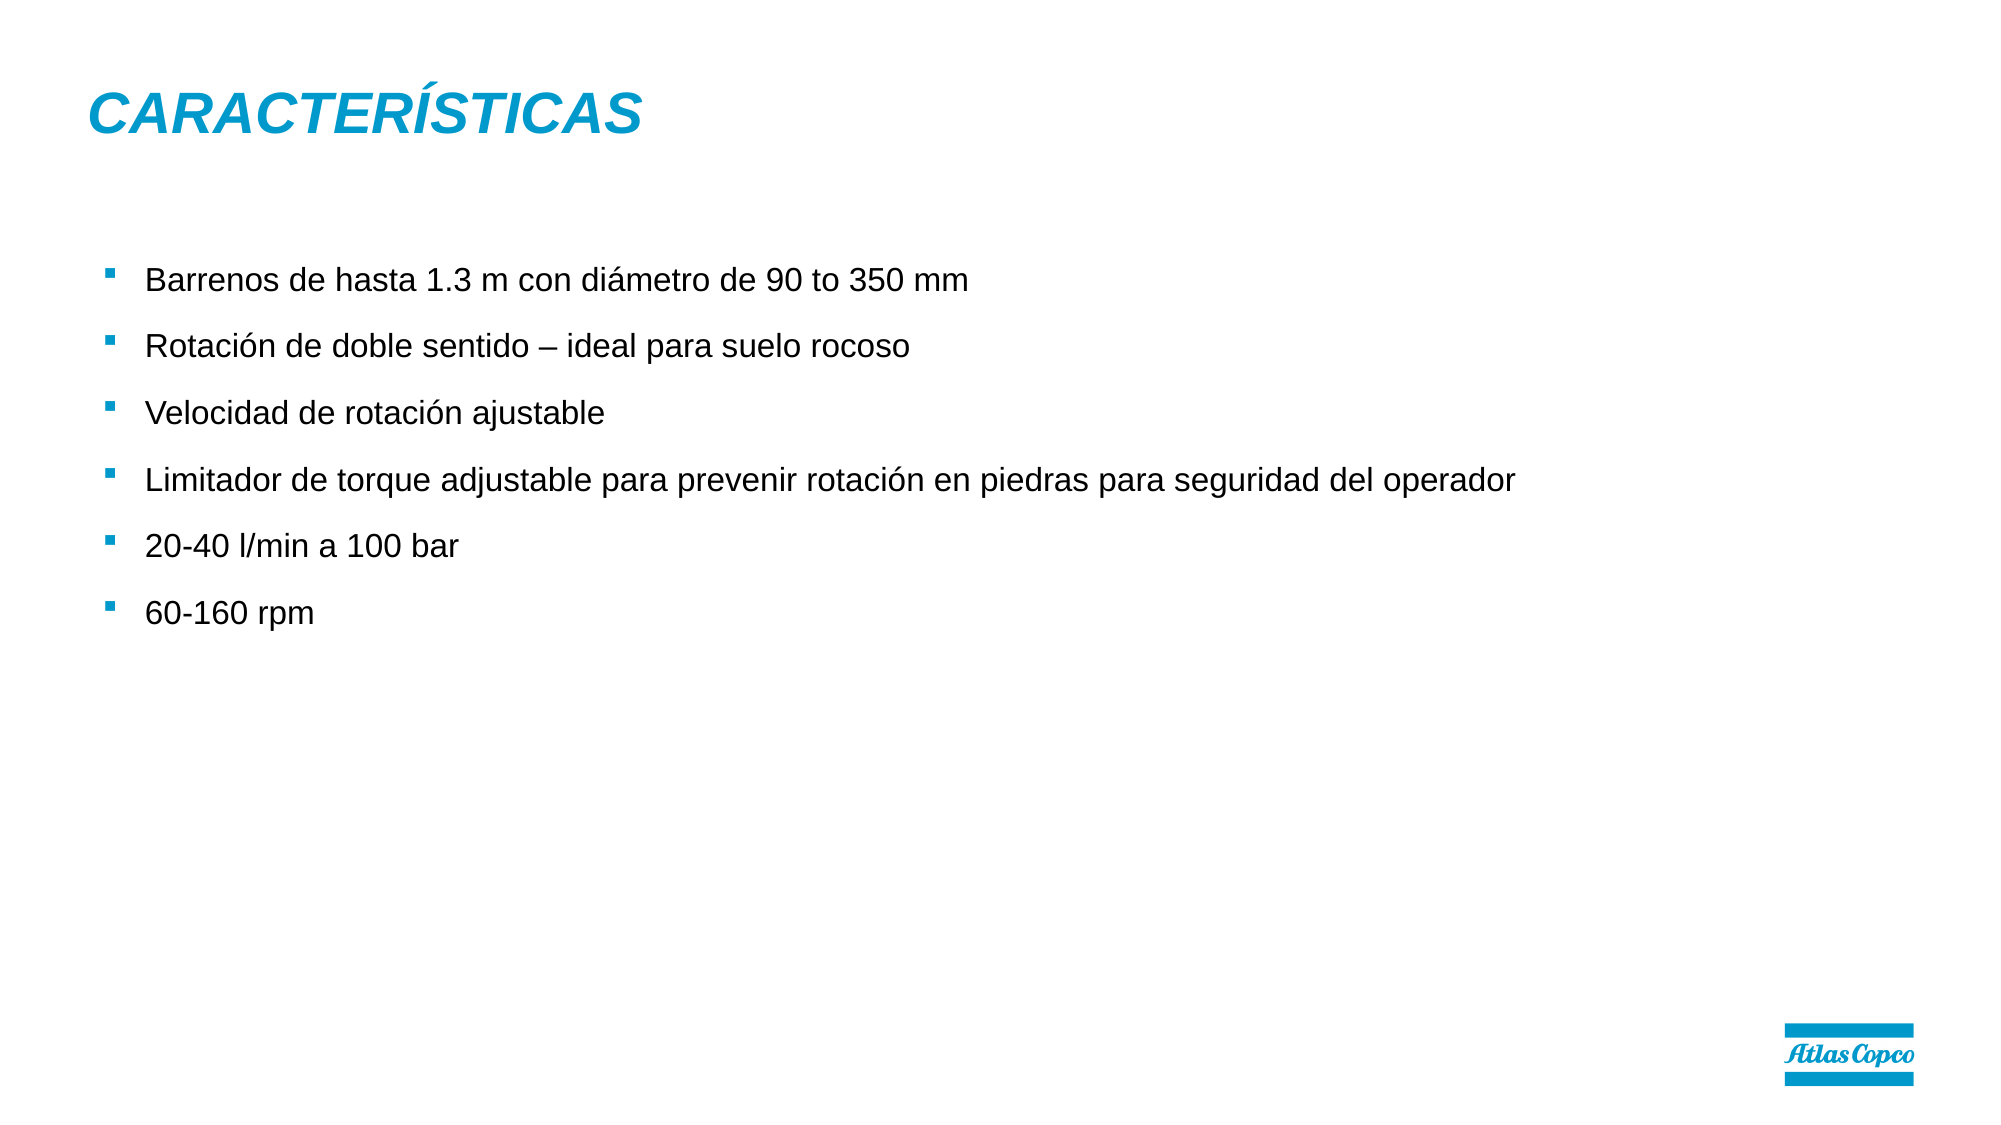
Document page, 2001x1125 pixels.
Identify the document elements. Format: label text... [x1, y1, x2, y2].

list Barrenos de hasta 1.3 m con diámetro de 90 to 350 mm Rotación de doble sentido – ideal para suelo rocoso Velocidad de rotación ajustable Limitador de torque adjustable para prevenir rotación en piedras para seguridad del operador 20-40 l/min a 100 bar 60-160 rpm [87, 248, 1913, 652]
title Características [87, 67, 1914, 154]
picture [1858, 1047, 1866, 1060]
picture [1783, 1021, 1915, 1088]
